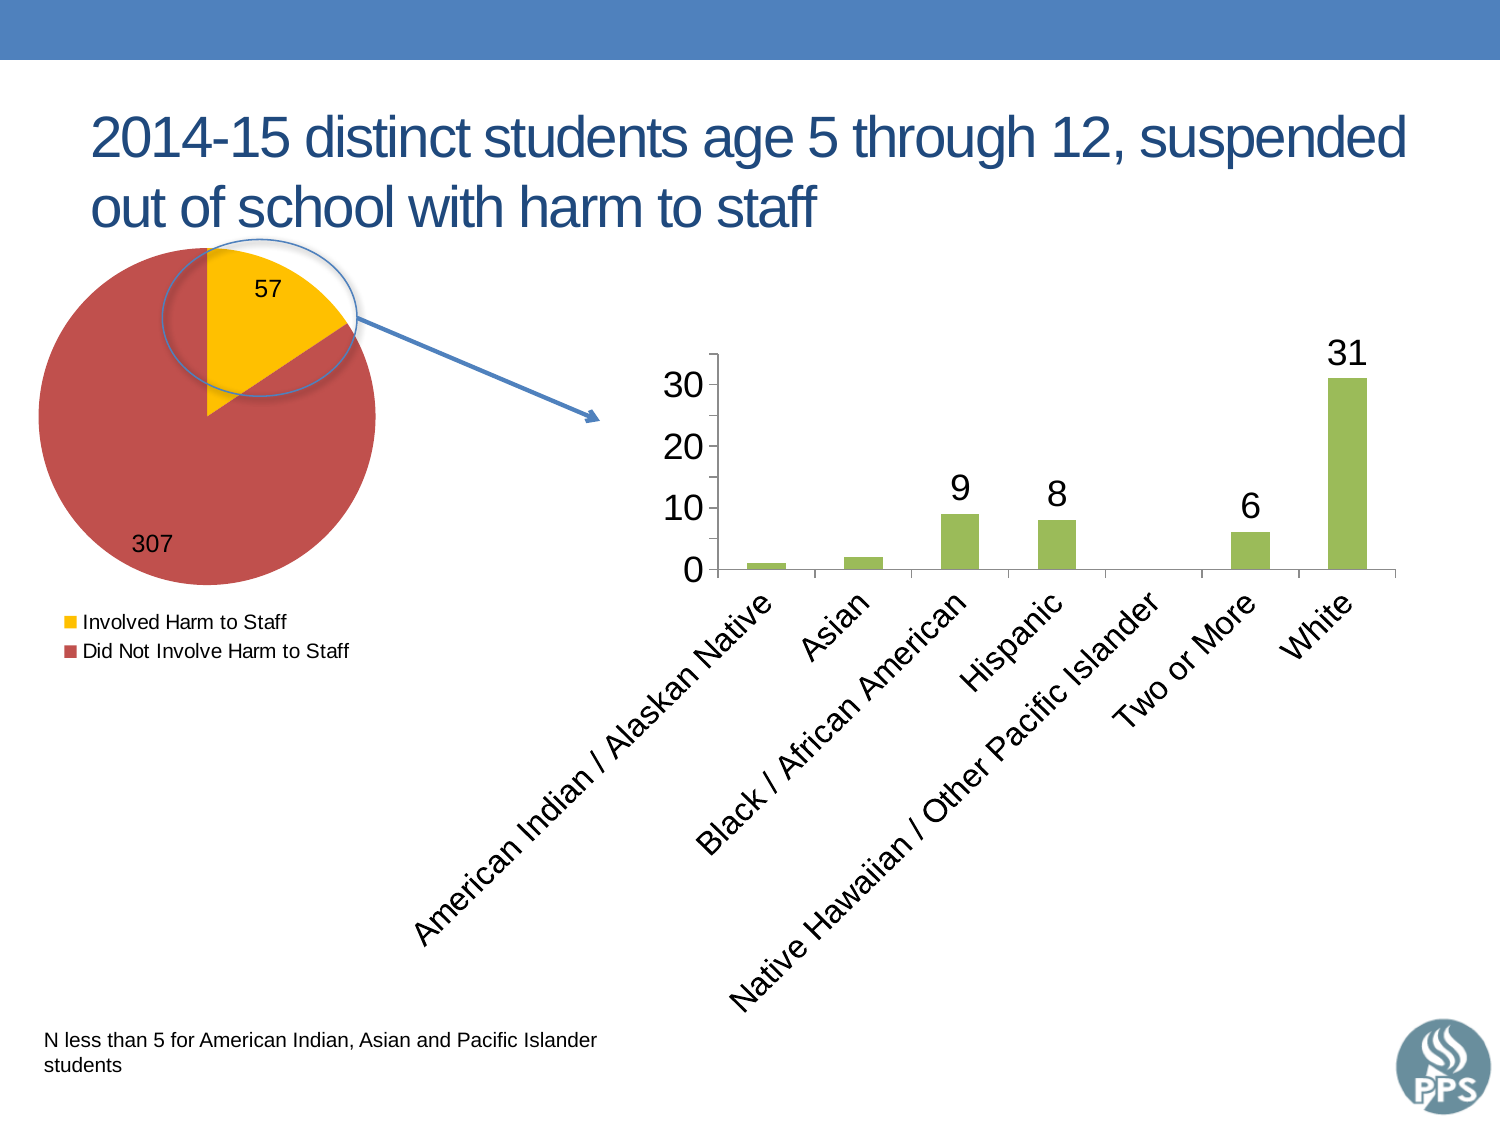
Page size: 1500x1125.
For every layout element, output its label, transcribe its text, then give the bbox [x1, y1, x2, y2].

title 2014-15 distinct students age 5 through 12, suspended out of school with harm to staff [75, 87, 1425, 250]
text_box N less than 5 for American Indian, Asian and Pacific Islander students [29, 1018, 616, 1084]
picture [1389, 1012, 1500, 1125]
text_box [356, 317, 601, 422]
chart [0, 239, 1425, 1020]
